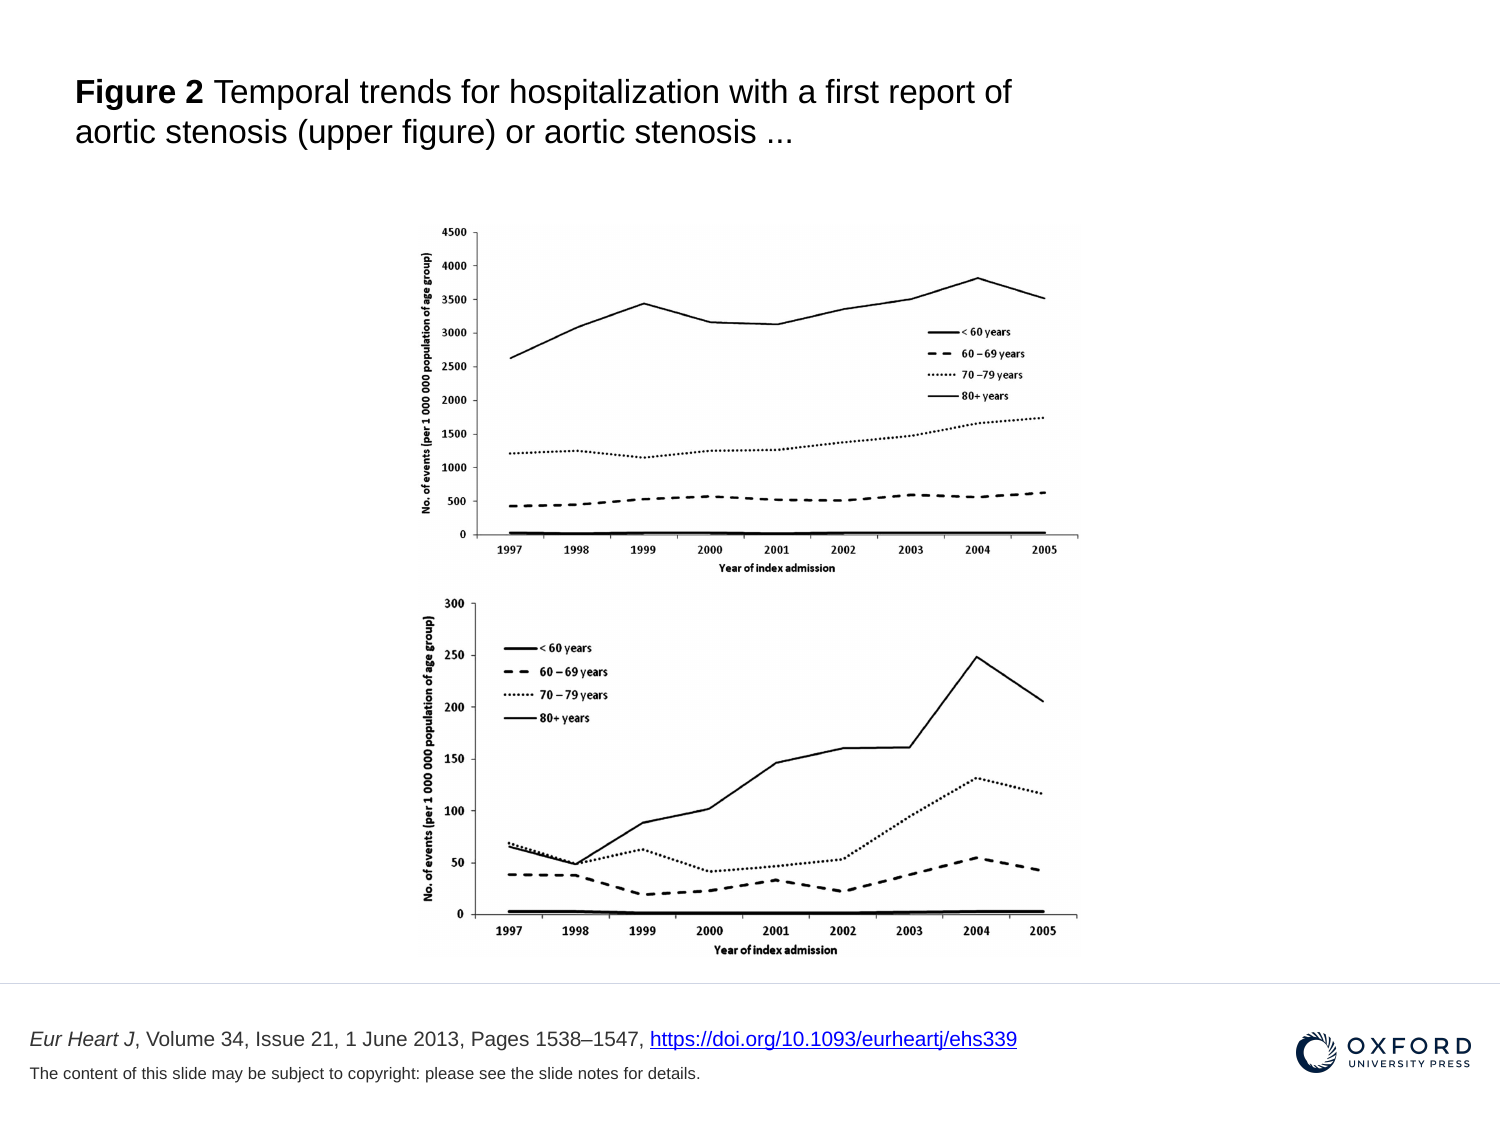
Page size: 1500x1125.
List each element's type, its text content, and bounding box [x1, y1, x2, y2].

footer Eur Heart J, Volume 34, Issue 21, 1 June 2013, Pages 1538–1547, https://doi.org/10.1093/eurheartj/ehs339 The content of this slide may be subject to copyright: please see the slide notes for details. [0, 983, 1260, 1125]
picture [1296, 1032, 1471, 1073]
title Figure 2 Temporal trends for hospitalization with a first report of aortic stenosis (upper figure) or aortic stenosis ... [75, 69, 1078, 171]
picture [418, 224, 1081, 957]
